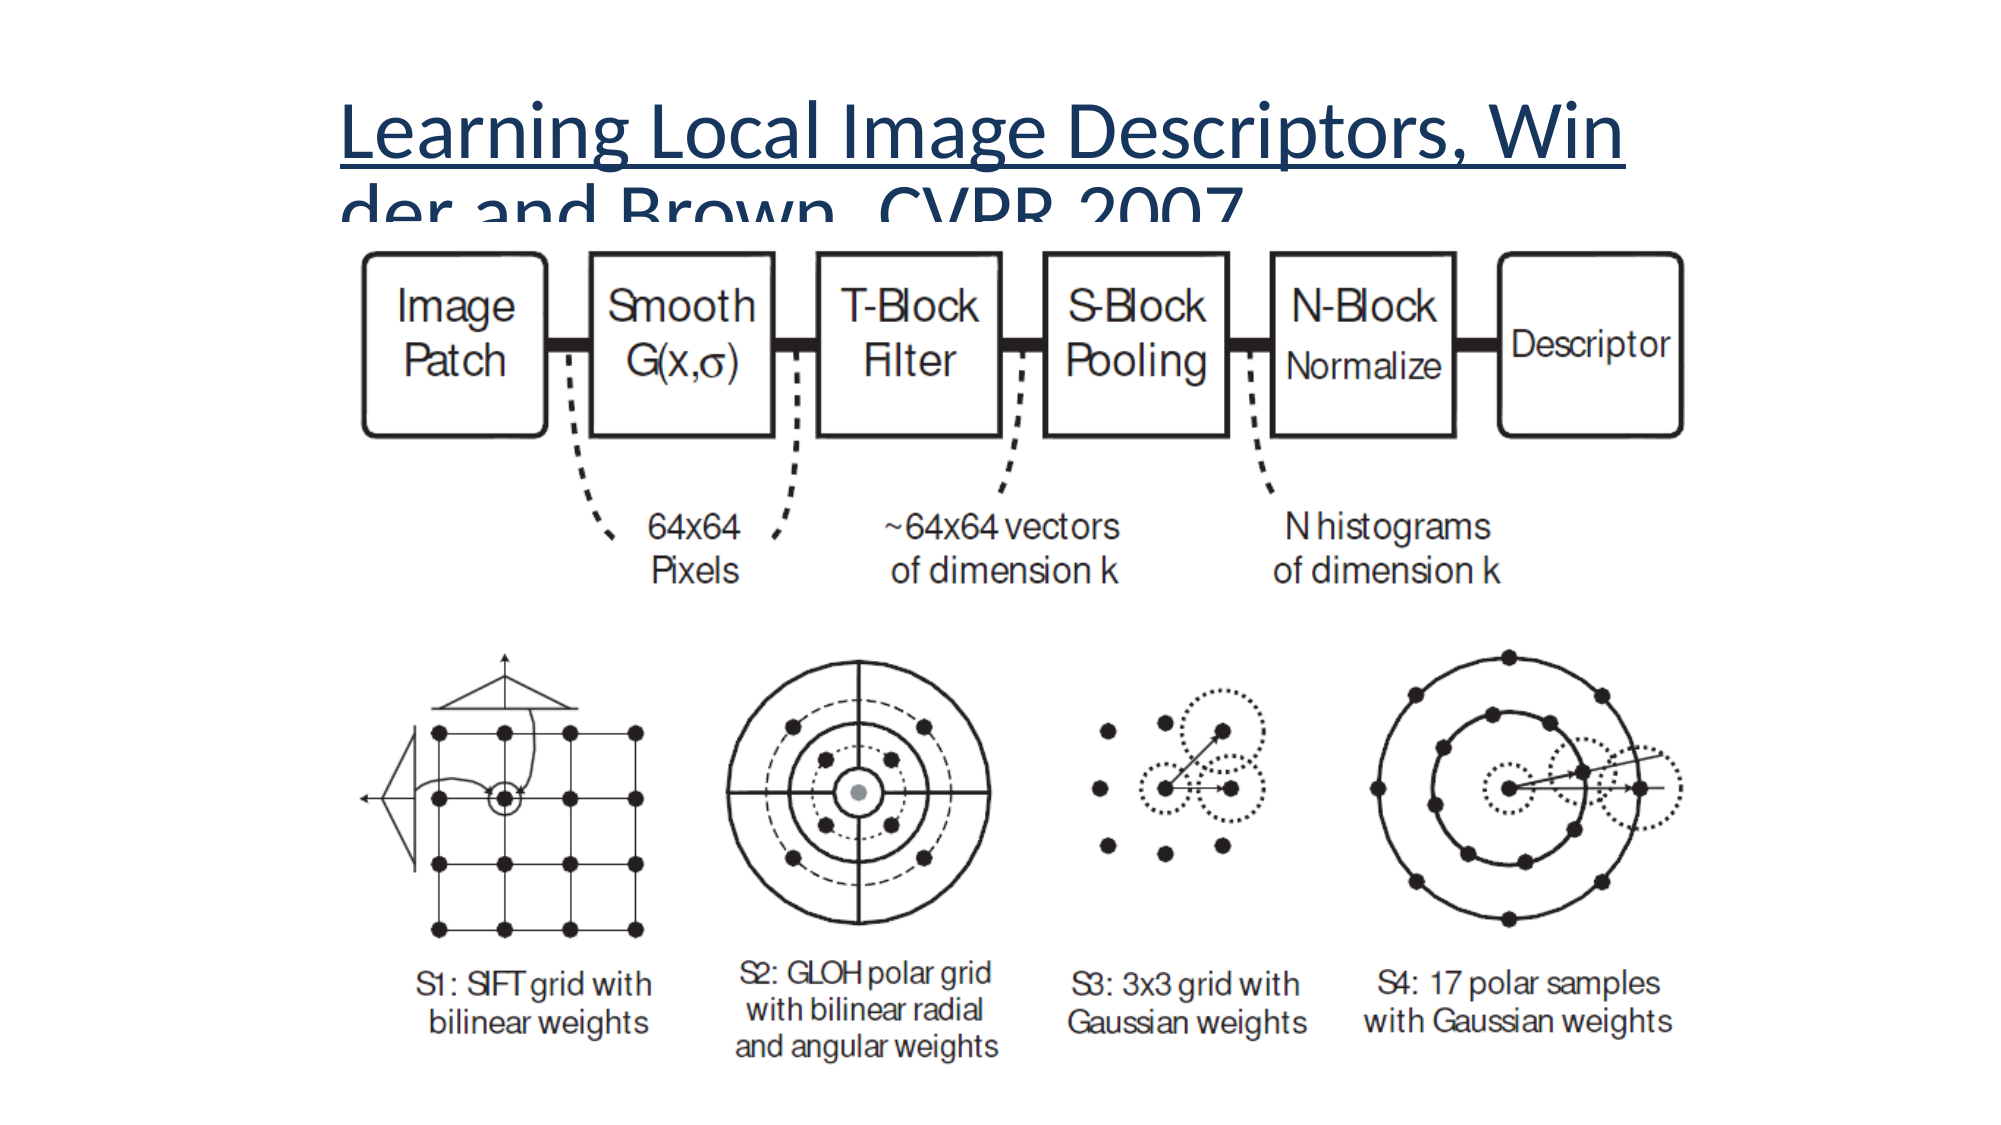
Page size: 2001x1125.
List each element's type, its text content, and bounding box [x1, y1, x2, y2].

title Learning Local Image Descriptors, Winder and Brown, CVPR 2007 [324, 50, 1675, 200]
picture [324, 619, 1713, 1076]
picture [336, 222, 1701, 613]
